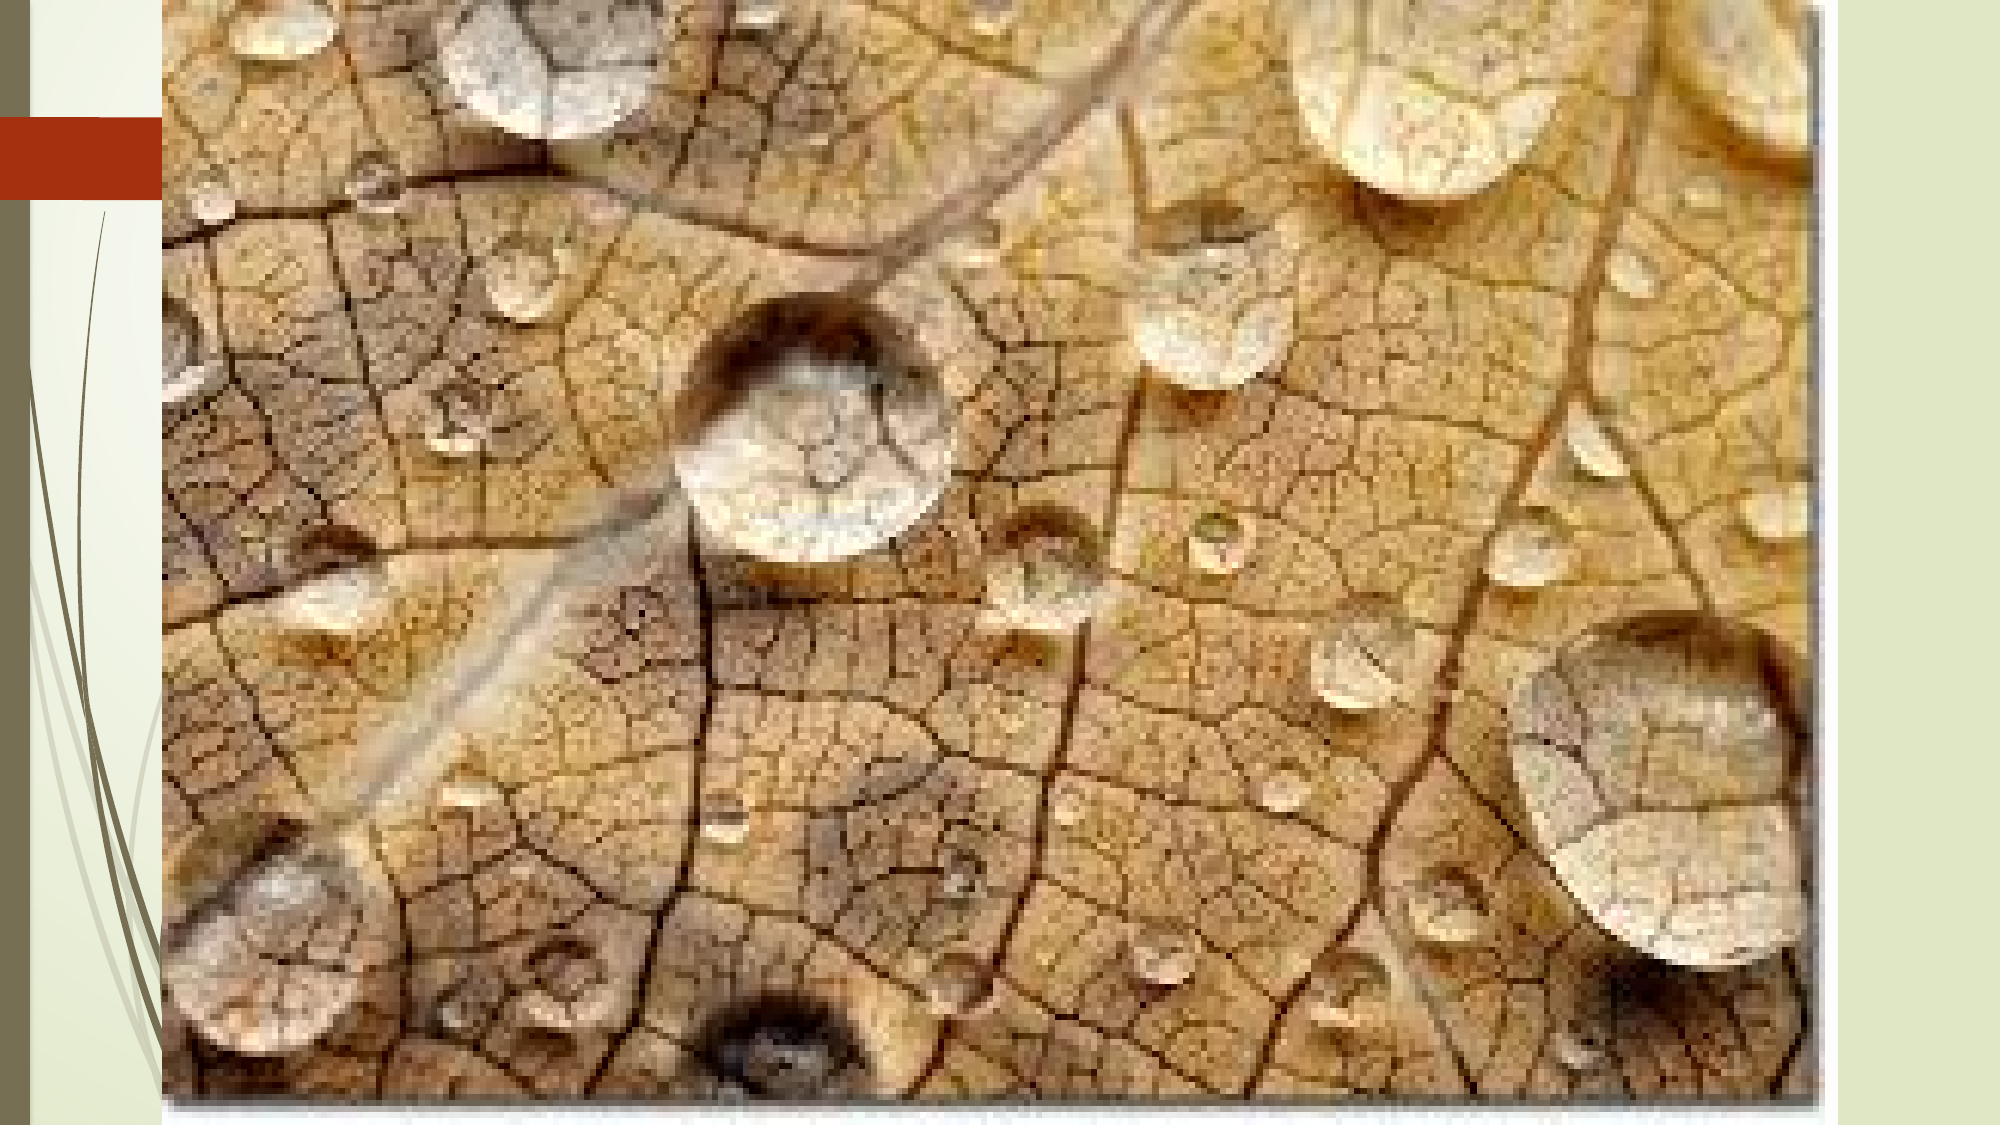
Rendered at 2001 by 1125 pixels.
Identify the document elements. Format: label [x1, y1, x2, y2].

picture [161, 0, 1838, 1125]
